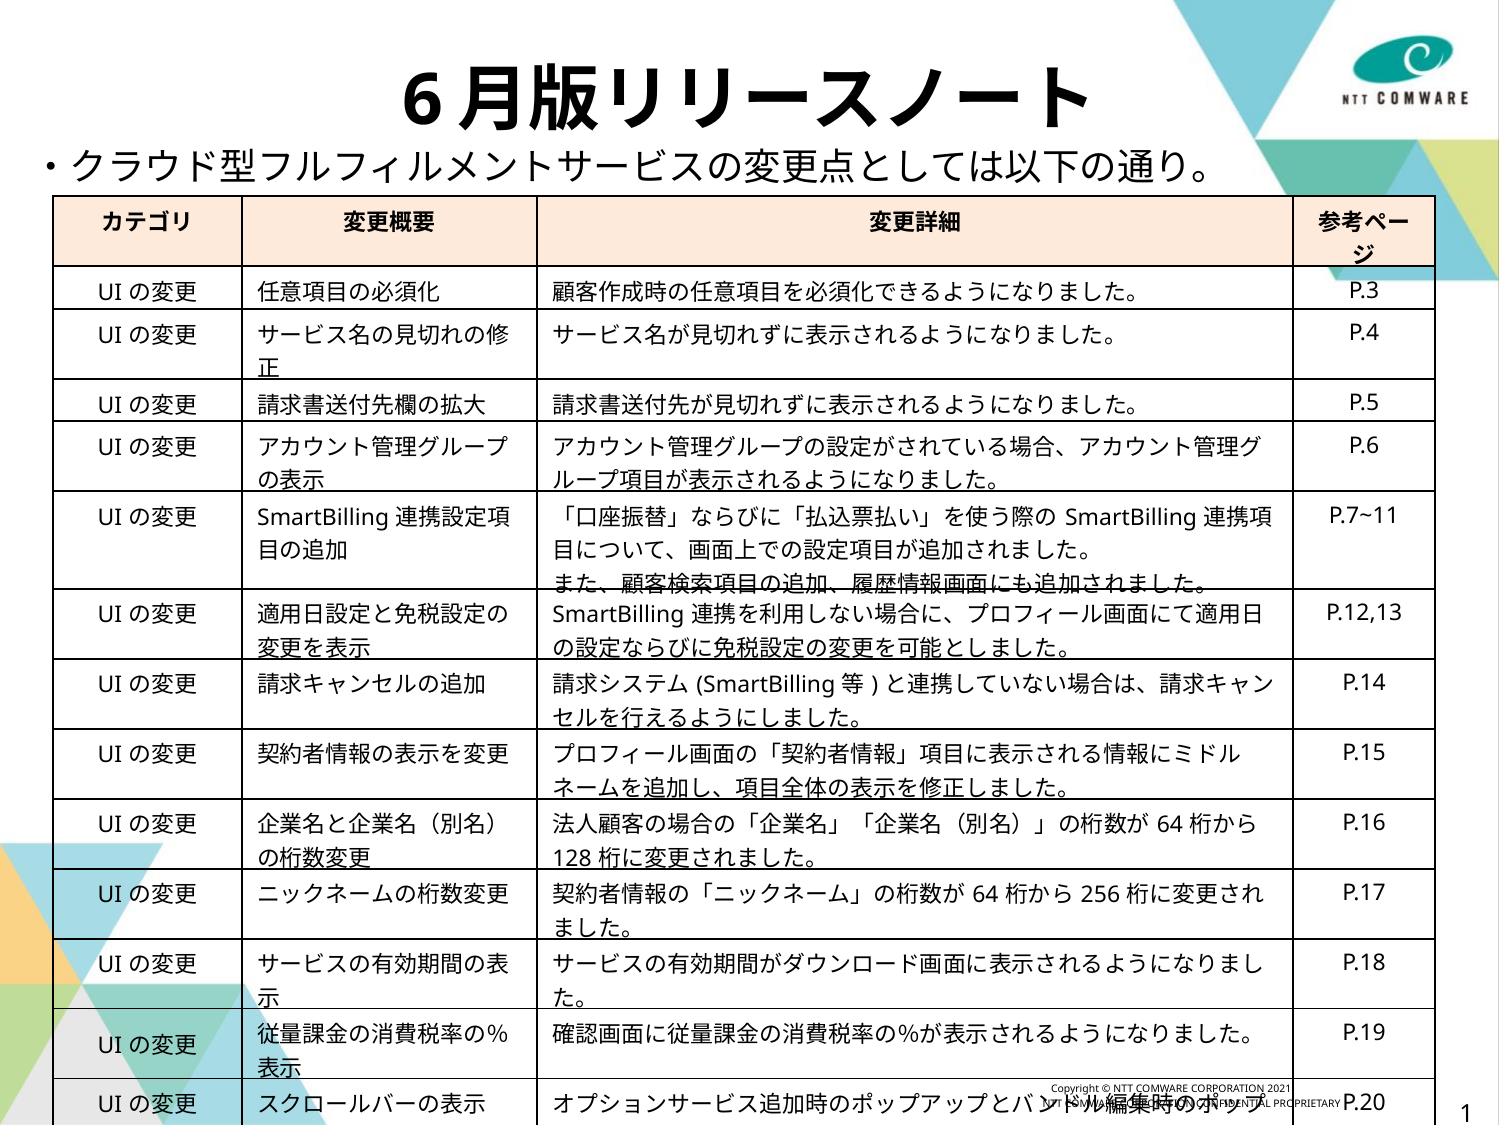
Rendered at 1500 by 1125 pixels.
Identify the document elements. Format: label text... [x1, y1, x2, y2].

table_cell UIの変更 [54, 730, 241, 798]
table_cell 任意項目の必須化 [243, 267, 536, 308]
table_cell 契約者情報の表示を変更 [243, 730, 536, 798]
table_cell UIの変更 [54, 380, 241, 420]
table_cell 確認画面に従量課金の消費税率の％が表示されるようになりました。 [538, 1009, 1292, 1078]
table_cell 請求キャンセルの追加 [243, 660, 536, 728]
table_cell 適用日設定と免税設定の変更を表示 [243, 590, 536, 658]
picture [0, 0, 1499, 1125]
table_cell P.19 [1294, 1009, 1434, 1078]
table_cell UIの変更 [54, 422, 241, 490]
table_cell サービス名が見切れずに表示されるようになりました。 [538, 310, 1292, 378]
table_cell アカウント管理グループの表示 [243, 422, 536, 490]
table_cell P.7~11 [1294, 492, 1434, 588]
table_cell P.12,13 [1294, 590, 1434, 658]
table_cell SmartBilling連携設定項目の追加 [243, 492, 536, 588]
table_cell 顧客作成時の任意項目を必須化できるようになりました。 [538, 267, 1292, 308]
table_cell UIの変更 [54, 1079, 241, 1125]
table_header 参考ページ [1294, 197, 1434, 265]
table_cell UIの変更 [54, 310, 241, 378]
table_cell UIの変更 [54, 1009, 241, 1078]
table_cell UIの変更 [54, 492, 241, 588]
table_cell 「口座振替」ならびに「払込票払い」を使う際のSmartBilling連携項目について、画面上での設定項目が追加されました。 また、顧客検索項目の追加、履歴情報画面にも追加されました。 [538, 492, 1292, 588]
table_cell P.16 [1294, 800, 1434, 868]
table_cell アカウント管理グループの設定がされている場合、アカウント管理グループ項目が表示されるようになりました。 [538, 422, 1292, 490]
table_header 変更概要 [243, 197, 536, 265]
table_cell P.15 [1294, 730, 1434, 798]
table_cell P.17 [1294, 870, 1434, 938]
table_cell UIの変更 [54, 940, 241, 1008]
table_cell UIの変更 [54, 870, 241, 938]
table_cell UIの変更 [54, 590, 241, 658]
table_header カテゴリ [54, 197, 241, 265]
table_cell スクロールバーの表示 [243, 1079, 536, 1125]
table_cell P.14 [1294, 660, 1434, 728]
table_cell UIの変更 [54, 660, 241, 728]
table_cell SmartBilling連携を利用しない場合に、プロフィール画面にて適用日の設定ならびに免税設定の変更を可能としました。 [538, 590, 1292, 658]
table_header 変更詳細 [538, 197, 1292, 265]
table_cell オプションサービス追加時のポップアップとバンドル編集時のポップアップに スクロールバーが表示されるようになりました。 [538, 1079, 1292, 1125]
table_cell サービス名の見切れの修正 [243, 310, 536, 378]
table_cell P.18 [1294, 940, 1434, 1008]
table_cell P.5 [1294, 380, 1434, 420]
table_cell P.3 [1294, 267, 1434, 308]
table_cell UIの変更 [54, 267, 241, 308]
table_cell 法人顧客の場合の「企業名」「企業名（別名）」の桁数が64桁から128桁に変更されました。 [538, 800, 1292, 868]
title 6月版リリースノート [75, 45, 1425, 147]
table_cell プロフィール画面の「契約者情報」項目に表示される情報にミドルネームを追加し、項目全体の表示を修正しました。 [538, 730, 1292, 798]
table_cell P.4 [1294, 310, 1434, 378]
table_cell サービスの有効期間がダウンロード画面に表示されるようになりました。 [538, 940, 1292, 1008]
table_cell P.6 [1294, 422, 1434, 490]
table_cell ニックネームの桁数変更 [243, 870, 536, 938]
table_cell 請求システム(SmartBilling等)と連携していない場合は、請求キャンセルを行えるようにしました。 [538, 660, 1292, 728]
table_cell 契約者情報の「ニックネーム」の桁数が64桁から256桁に変更されました。 [538, 870, 1292, 938]
table_cell P.20 [1294, 1079, 1434, 1125]
table_cell サービスの有効期間の表示 [243, 940, 536, 1008]
table_cell 従量課金の消費税率の％表示 [243, 1009, 536, 1078]
table_cell UIの変更 [54, 800, 241, 868]
table_cell 企業名と企業名（別名）の桁数変更 [243, 800, 536, 868]
table_cell 請求書送付先欄の拡大 [243, 380, 536, 420]
text_box ・クラウド型フルフィルメントサービスの変更点としては以下の通り。 [17, 135, 1270, 196]
table_cell 請求書送付先が見切れずに表示されるようになりました。 [538, 380, 1292, 420]
